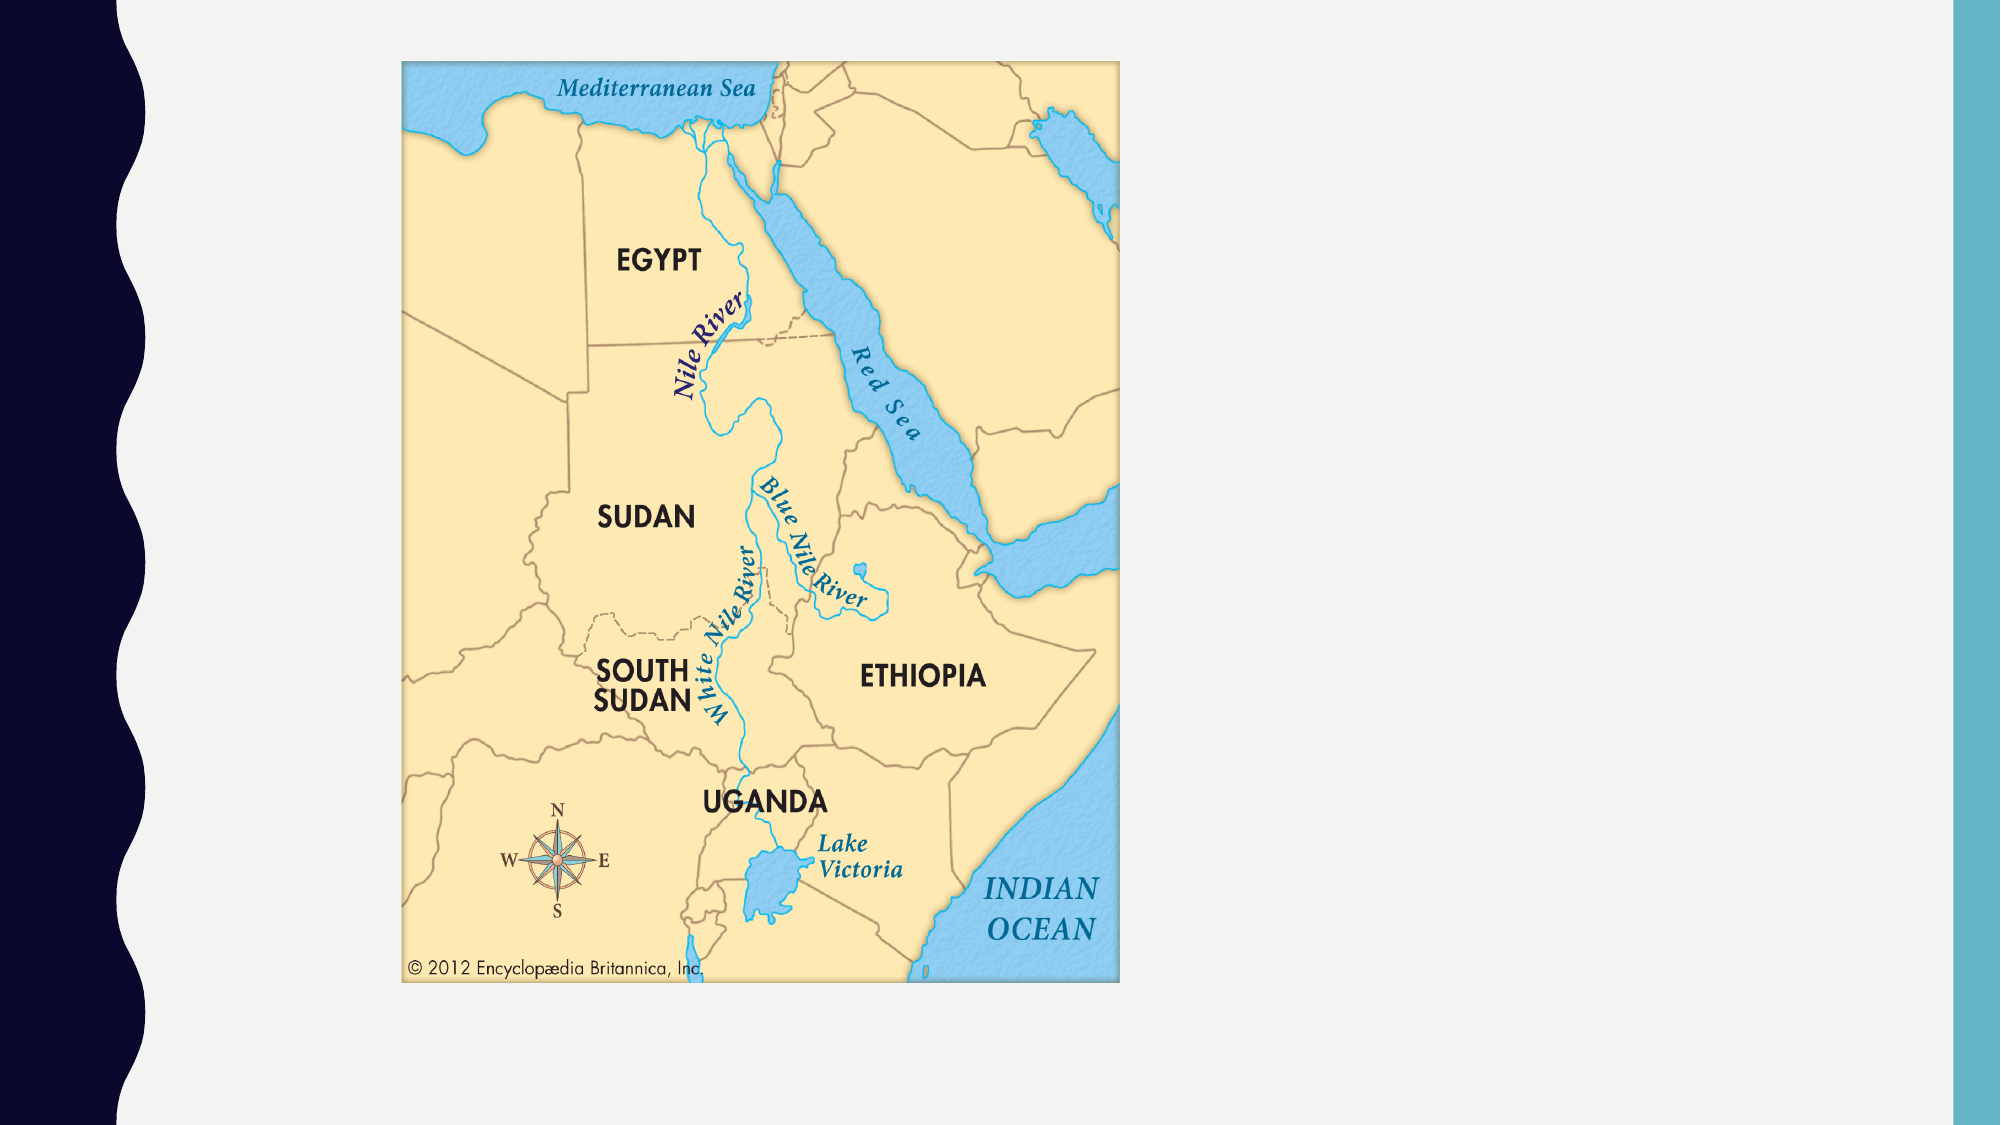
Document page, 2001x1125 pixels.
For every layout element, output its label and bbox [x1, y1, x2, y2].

picture [401, 60, 1120, 983]
